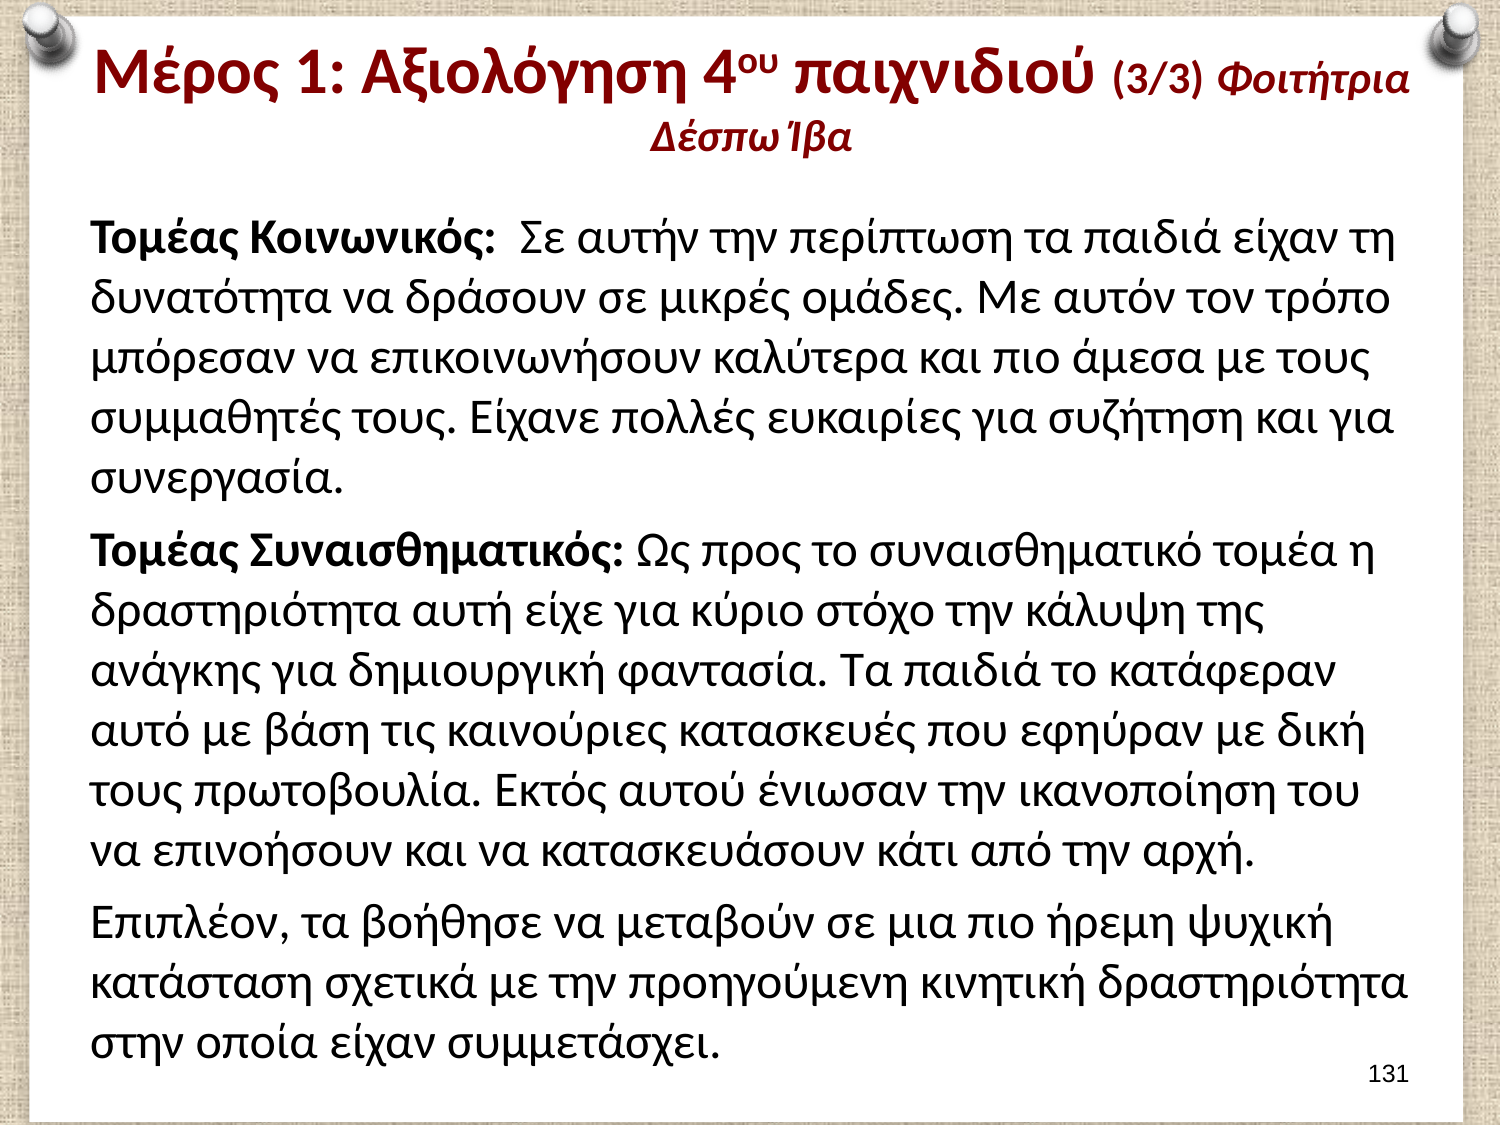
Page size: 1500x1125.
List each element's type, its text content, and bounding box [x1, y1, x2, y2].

list Τομέας Κοινωνικός: Σε αυτήν την περίπτωση τα παιδιά είχαν τη δυνατότητα να δράσουν σε μικρές ομάδες. Με αυτόν τον τρόπο μπόρεσαν να επικοινωνήσουν καλύτερα και πιο άμεσα με τους συμμαθητές τους. Είχανε πολλές ευκαιρίες για συζήτηση και για συνεργασία. Τομέας Συναισθηματικός: Ως προς το συναισθηματικό τομέα η δραστηριότητα αυτή είχε για κύριο στόχο την κάλυψη της ανάγκης για δημιουργική φαντασία. Τα παιδιά το κατάφεραν αυτό με βάση τις καινούριες κατασκευές που εφηύραν με δική τους πρωτοβουλία. Εκτός αυτού ένιωσαν την ικανοποίηση του να επινοήσουν και να κατασκευάσουν κάτι από την αρχή. Επιπλέον, τα βοήθησε να μεταβούν σε μια πιο ήρεμη ψυχική κατάσταση σχετικά με την προηγούμενη κινητική δραστηριότητα στην οποία είχαν συμμετάσχει. [75, 196, 1425, 1094]
picture [0, 0, 1500, 1125]
slide_number 130 [1074, 1042, 1425, 1103]
title Μέρος 1: Αξιολόγηση 4ου παιχνιδιού (3/3) Φοιτήτρια Δέσπω Ίβα [76, 19, 1427, 169]
